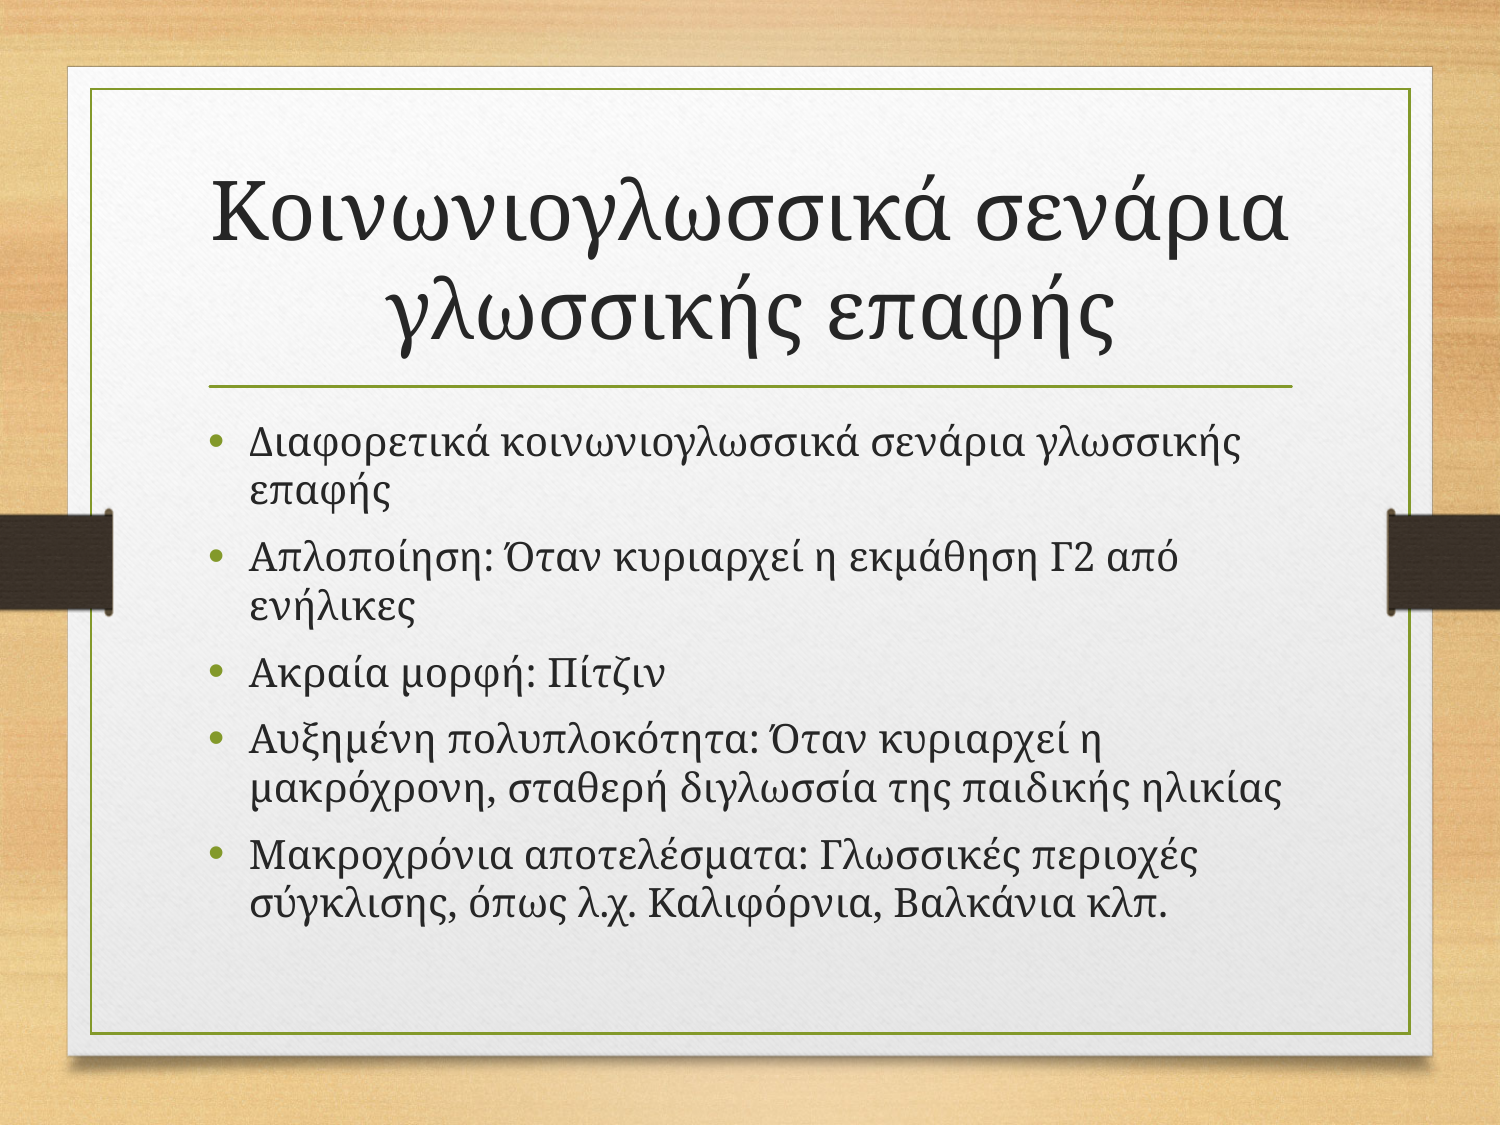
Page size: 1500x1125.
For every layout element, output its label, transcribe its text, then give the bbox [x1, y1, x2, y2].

picture [0, 0, 1500, 1125]
title Κοινωνιογλωσσικά σενάρια γλωσσικής επαφής [193, 150, 1309, 365]
list Διαφορετικά κοινωνιογλωσσικά σενάρια γλωσσικής επαφής Απλοποίηση: Όταν κυριαρχεί η εκμάθηση Γ2 από ενήλικες Ακραία μορφή: Πίτζιν Αυξημένη πολυπλοκότητα: Όταν κυριαρχεί η μακρόχρονη, σταθερή διγλωσσία της παιδικής ηλικίας Μακροχρόνια αποτελέσματα: Γλωσσικές περιοχές σύγκλισης, όπως λ.χ. Καλιφόρνια, Βαλκάνια κλπ. [193, 408, 1309, 974]
